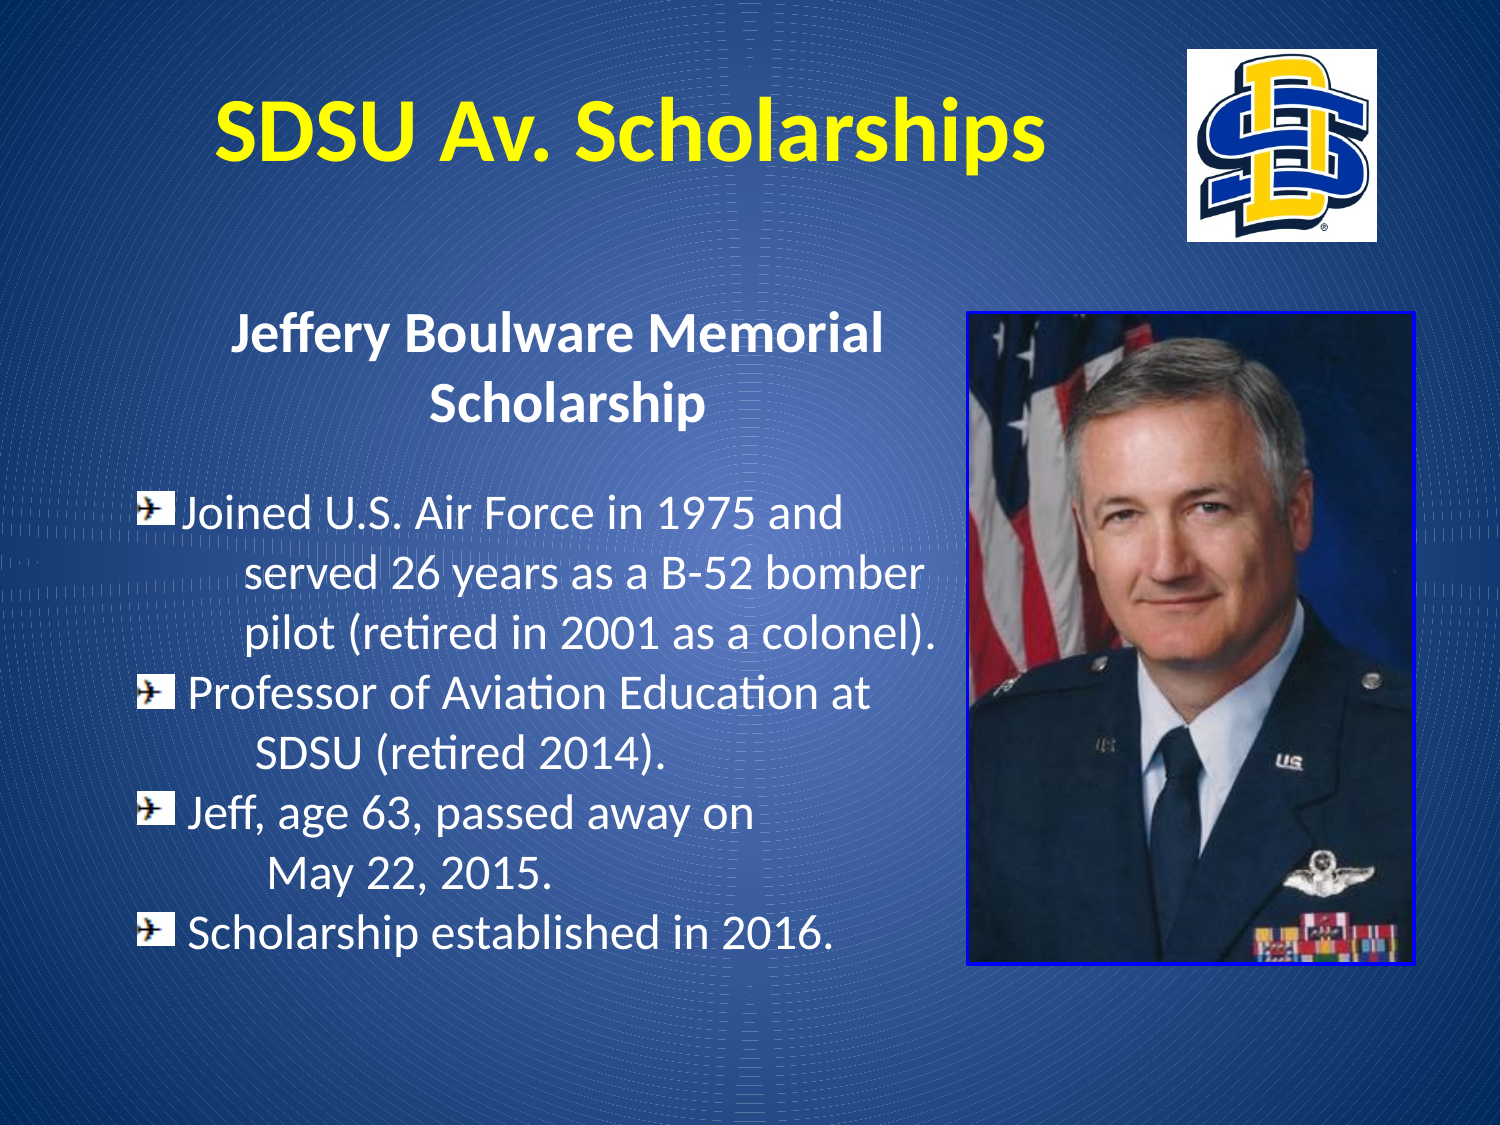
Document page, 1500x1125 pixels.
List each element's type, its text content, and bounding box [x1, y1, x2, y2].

picture [1187, 49, 1377, 242]
picture [968, 313, 1413, 963]
picture [137, 491, 176, 526]
picture [137, 912, 176, 946]
text_box [162, 237, 1350, 286]
text_box Jeffery Boulware Memorial Scholarship Joined U.S. Air Force in 1975 and served 26 years as a B-52 bomber pilot (retired in 2001 as a colonel). Professor of Aviation Education at SDSU (retired 2014). Jeff, age 63, passed away on May 22, 2015. Scholarship established in 2016. [149, 286, 1350, 1012]
text_box SDSU Av. Scholarships [99, 62, 1163, 250]
picture [137, 674, 176, 709]
picture [137, 791, 176, 826]
